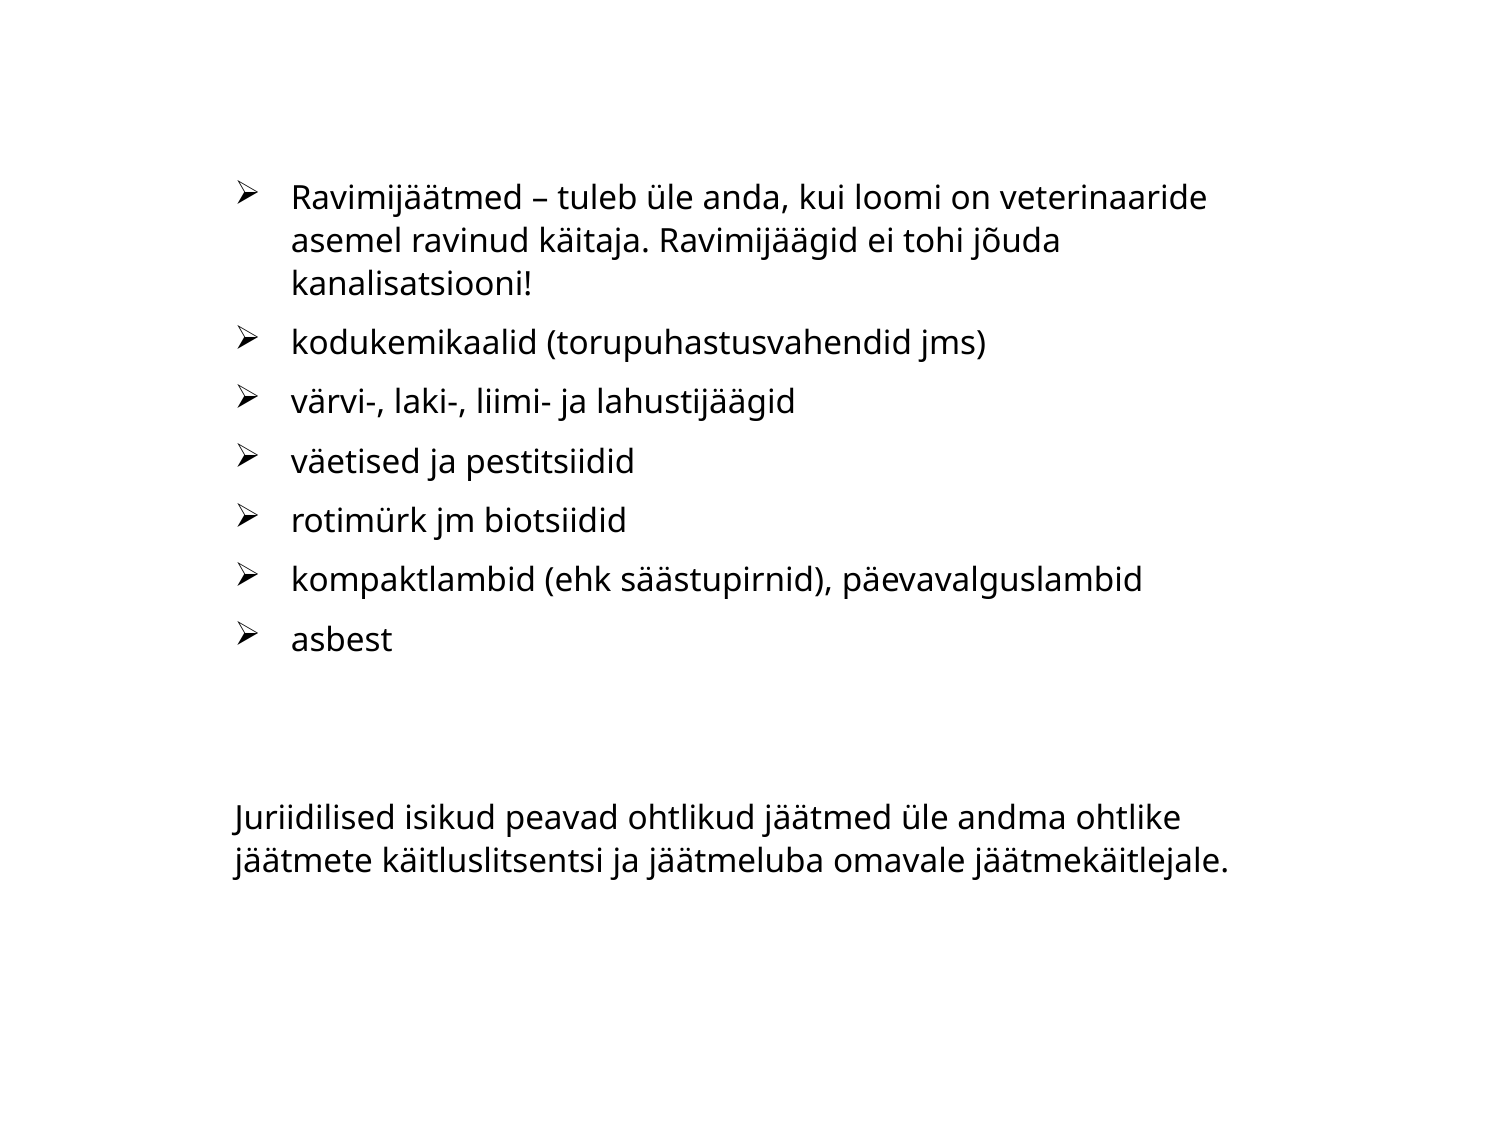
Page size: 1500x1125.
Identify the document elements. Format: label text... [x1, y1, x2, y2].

text_box Ravimijäätmed – tuleb üle anda, kui loomi on veterinaaride asemel ravinud käitaja. Ravimijäägid ei tohi jõuda kanalisatsiooni! kodukemikaalid (torupuhastusvahendid jms) värvi-, laki-, liimi- ja lahustijäägid väetised ja pestitsiidid rotimürk jm biotsiidid kompaktlambid (ehk säästupirnid), päevavalguslambid asbest Juriidilised isikud peavad ohtlikud jäätmed üle andma ohtlike jäätmete käitluslitsentsi ja jäätmeluba omavale jäätmekäitlejale. [219, 166, 1281, 1065]
